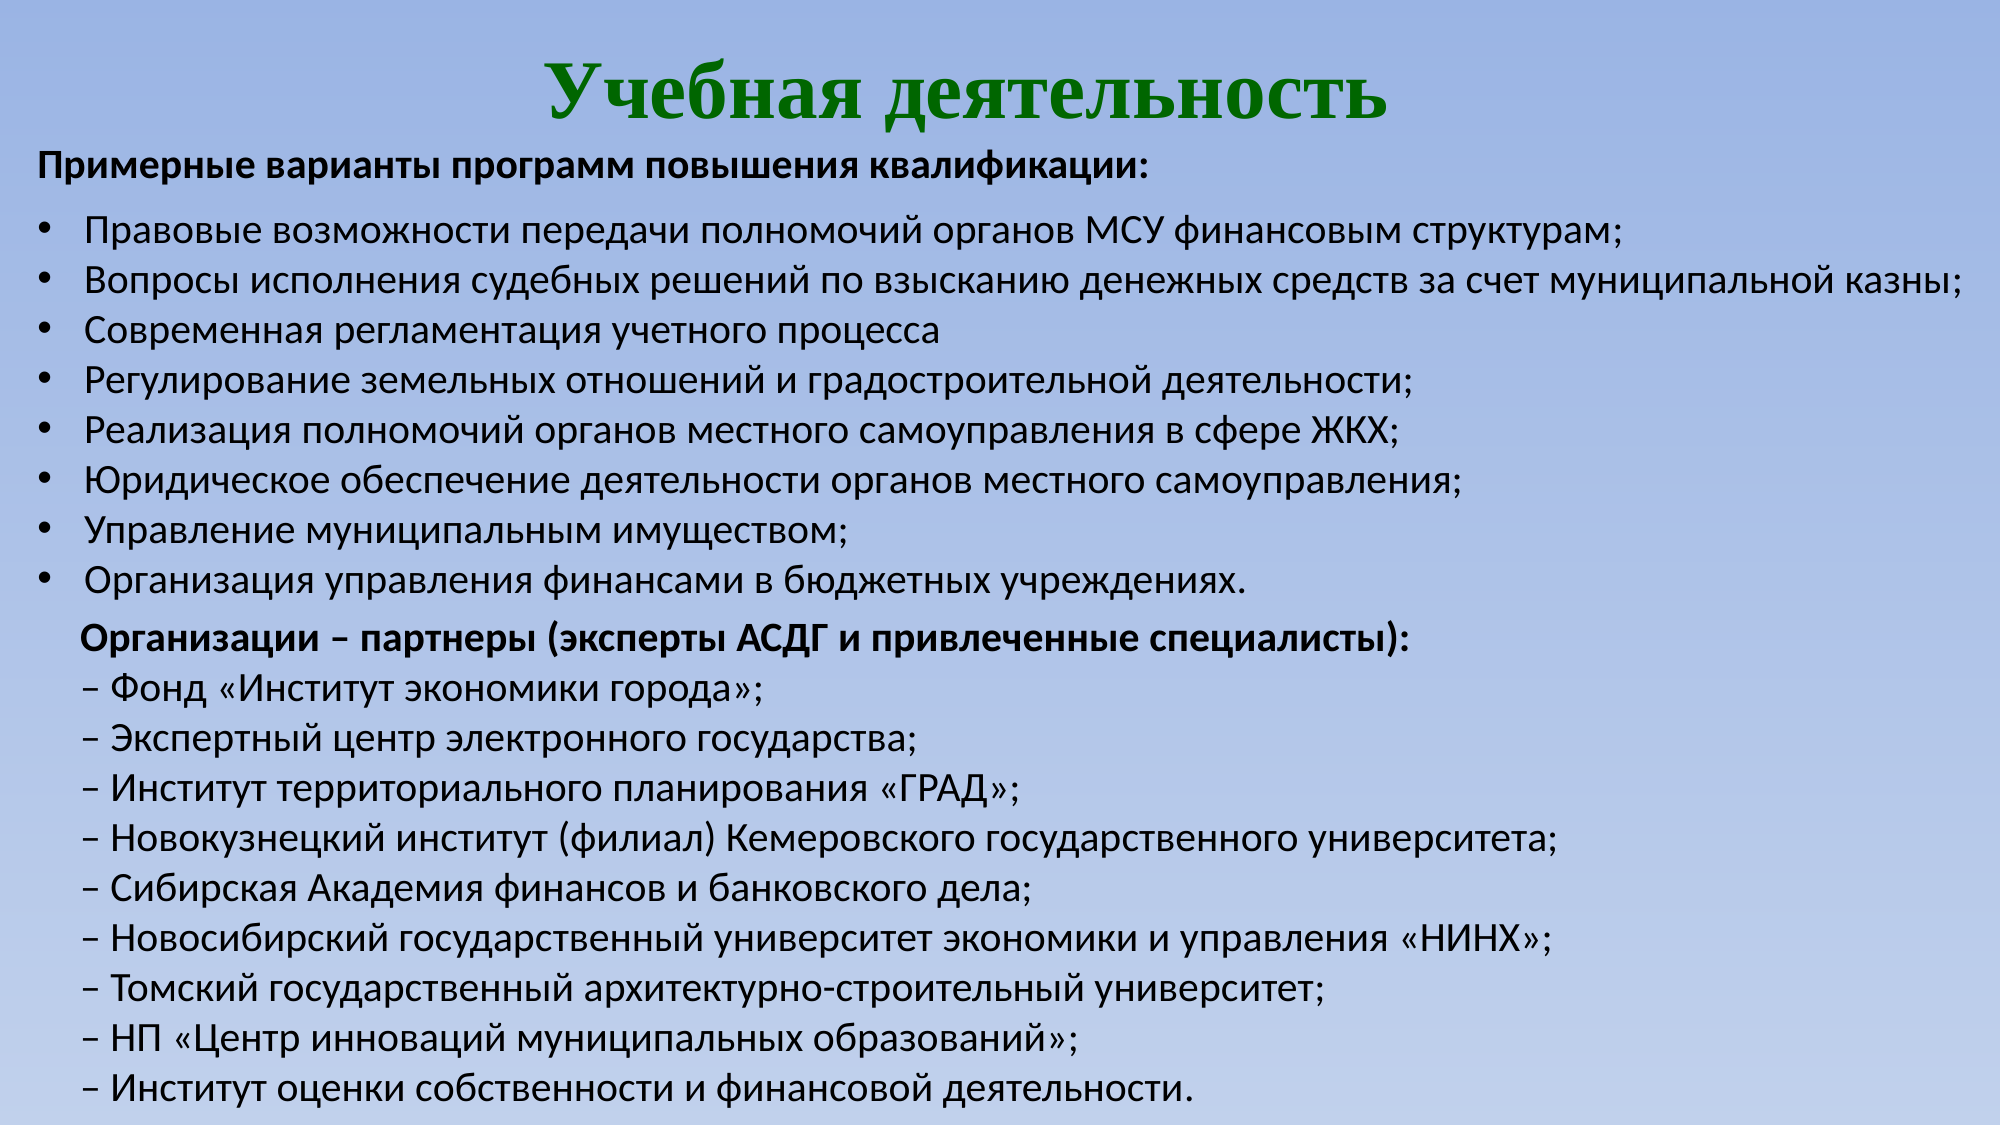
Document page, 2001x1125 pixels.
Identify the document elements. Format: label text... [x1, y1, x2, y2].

title Учебная деятельность [41, 0, 1889, 129]
text_box Примерные варианты программ повышения квалификации: Правовые возможности передачи полномочий органов МСУ финансовым структурам; Вопросы исполнения судебных решений по взысканию денежных средств за счет муниципальной казны; Современная регламентация учетного процесса Регулирование земельных отношений и градостроительной деятельности; Реализация полномочий органов местного самоуправления в сфере ЖКХ; Юридическое обеспечение деятельности органов местного самоуправления; Управление муниципальным имуществом; Организация управления финансами в бюджетных учреждениях. [22, 129, 2000, 610]
text_box Организации – партнеры (эксперты АСДГ и привлеченные специалисты): – Фонд «Институт экономики города»; – Экспертный центр электронного государства; – Институт территориального планирования «ГРАД»; – Новокузнецкий институт (филиал) Кемеровского государственного университета; – Сибирская Академия финансов и банковского дела; – Новосибирский государственный университет экономики и управления «НИНХ»; – Томский государственный архитектурно-строительный университет; – НП «Центр инноваций муниципальных образований»; – Институт оценки собственности и финансовой деятельности. [65, 602, 1966, 1118]
